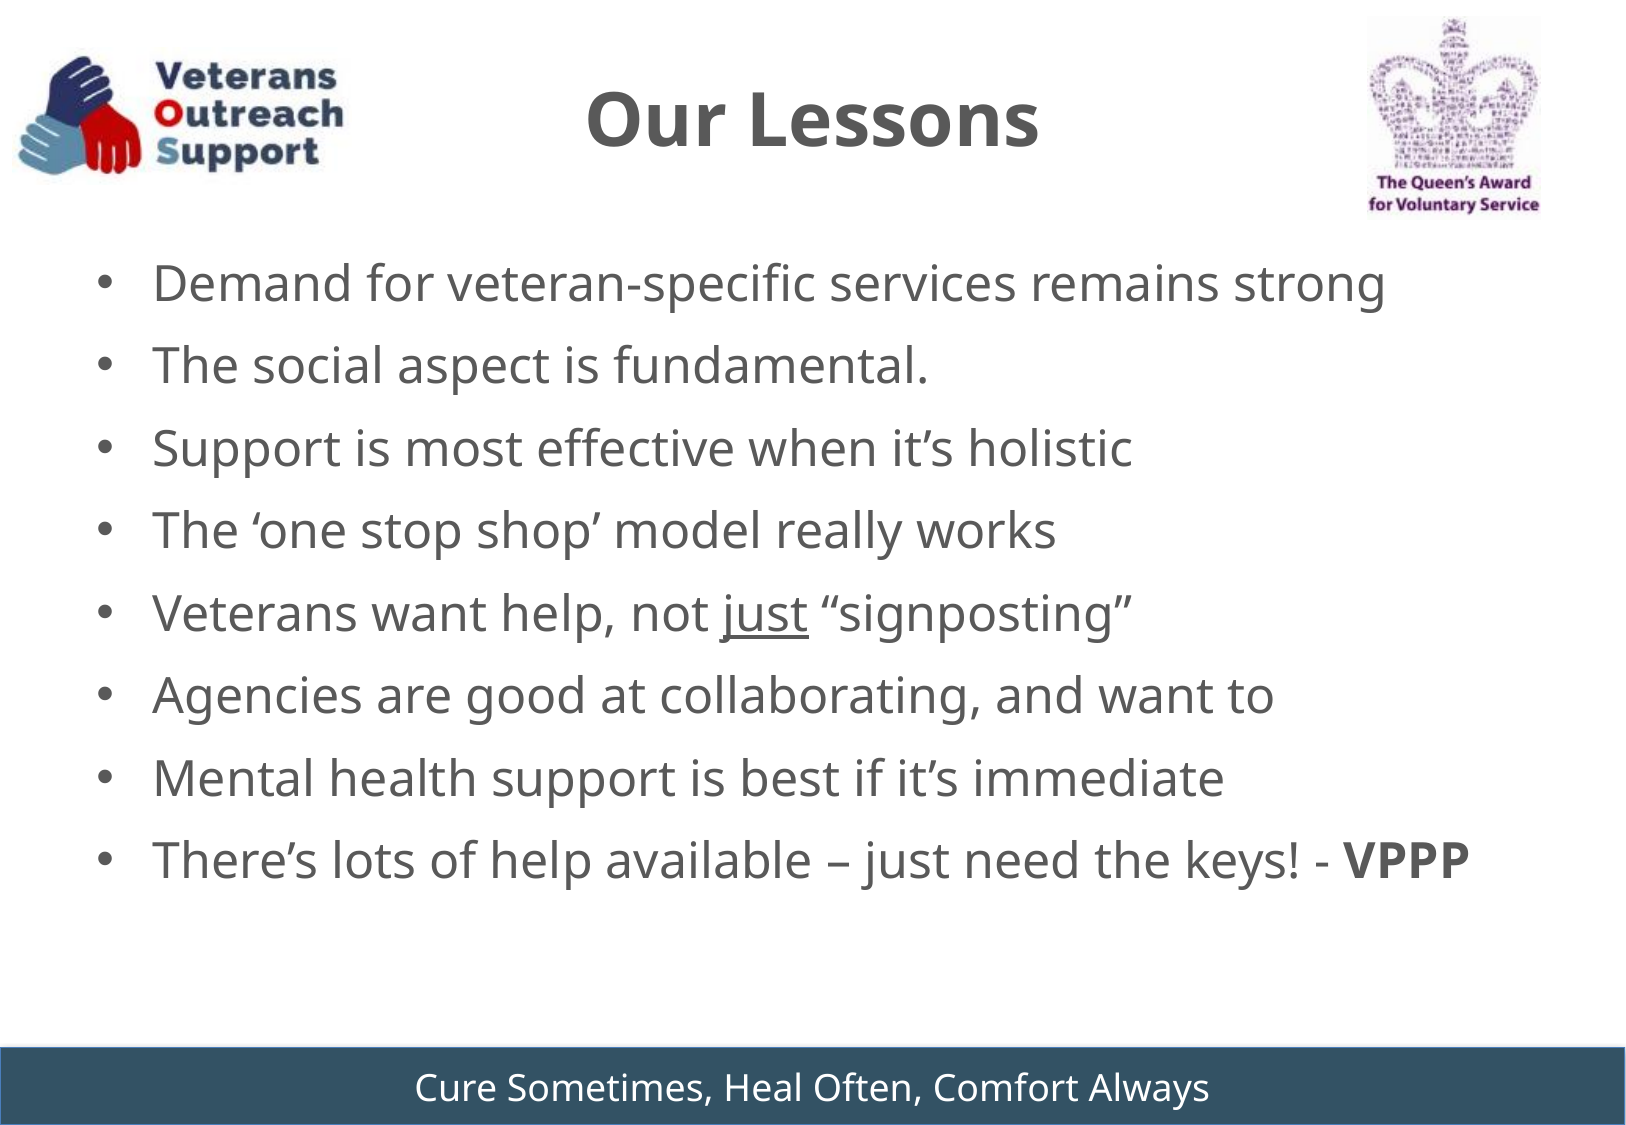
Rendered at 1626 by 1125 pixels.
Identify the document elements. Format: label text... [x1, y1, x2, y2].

picture [1367, 16, 1541, 220]
picture [12, 47, 352, 185]
list Demand for veteran-specific services remains strong The social aspect is fundamental. Support is most effective when it’s holistic The ‘one stop shop’ model really works Veterans want help, not just “signposting” Agencies are good at collaborating, and want to Mental health support is best if it’s immediate There’s lots of help available – just need the keys! - VPPP [81, 243, 1544, 923]
title Our Lessons [369, 44, 1256, 188]
